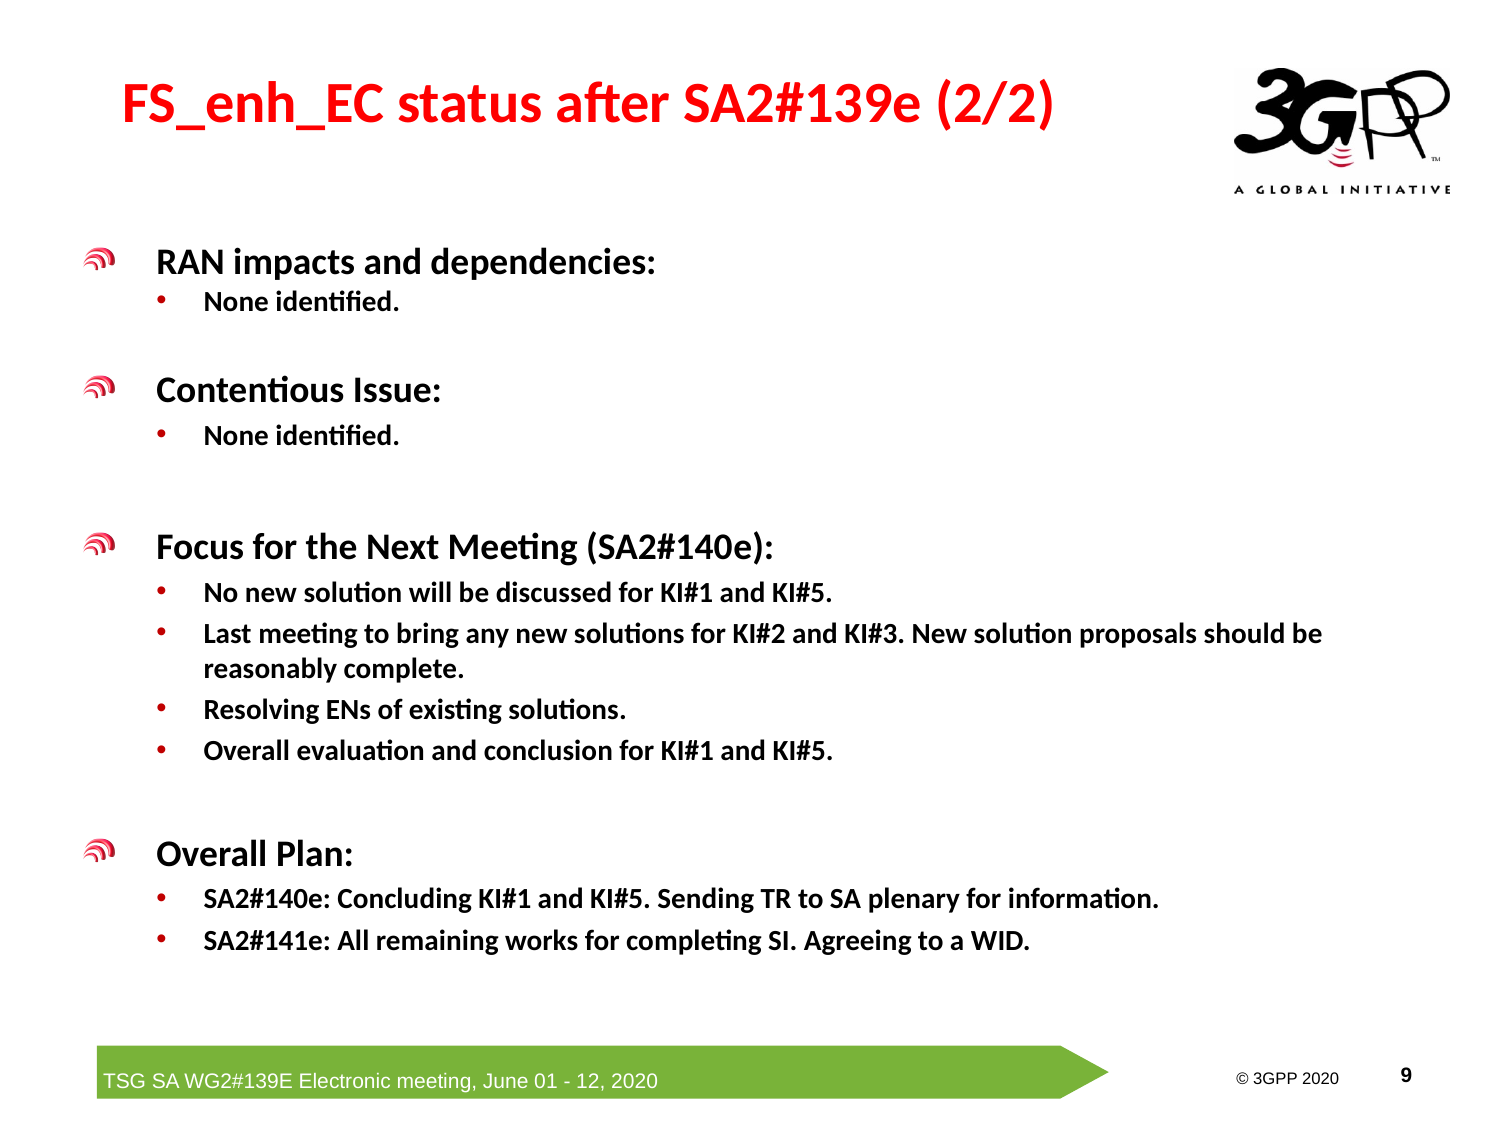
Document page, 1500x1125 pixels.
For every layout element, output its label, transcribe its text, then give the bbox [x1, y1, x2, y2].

picture [81, 246, 108, 273]
list RAN impacts and dependencies: None identified. Contentious Issue: None identified. Focus for the Next Meeting (SA2#140e): No new solution will be discussed for KI#1 and KI#5. Last meeting to bring any new solutions for KI#2 and KI#3. New solution proposals should be reasonably complete. Resolving ENs of existing solutions. Overall evaluation and conclusion for KI#1 and KI#5. Overall Plan: SA2#140e: Concluding KI#1 and KI#5. Sending TR to SA plenary for information. SA2#141e: All remaining works for completing SI. Agreeing to a WID. [66, 229, 1470, 1022]
title FS_enh_EC status after SA2#139e (2/2) [29, 34, 1150, 164]
picture [1234, 68, 1450, 194]
picture [81, 837, 108, 865]
picture [81, 531, 108, 558]
picture [81, 374, 108, 401]
